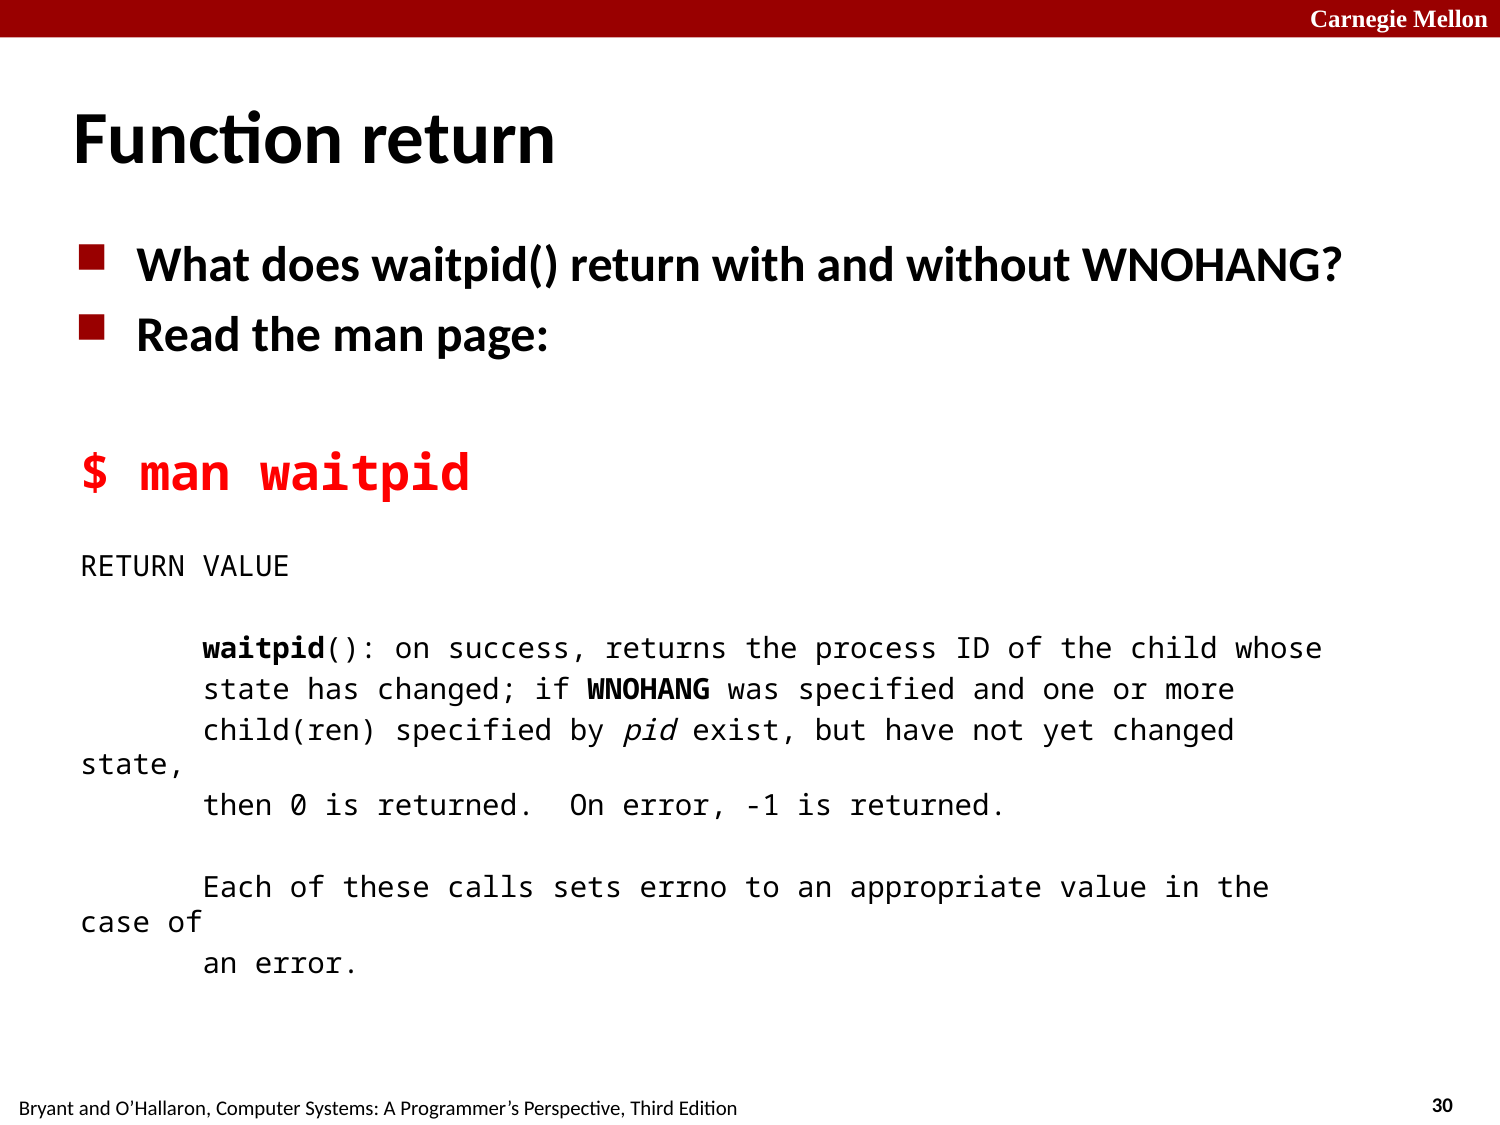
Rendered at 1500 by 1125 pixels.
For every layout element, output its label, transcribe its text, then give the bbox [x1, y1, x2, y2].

list What does waitpid() return with and without WNOHANG? Read the man page: $ man waitpid RETURN VALUE waitpid(): on success, returns the process ID of the child whose state has changed; if WNOHANG was specified and one or more child(ren) specified by pid exist, but have not yet changed state, then 0 is returned. On error, -1 is returned. Each of these calls sets errno to an appropriate value in the case of an error. [64, 223, 1361, 1040]
title Function return [58, 71, 1305, 197]
